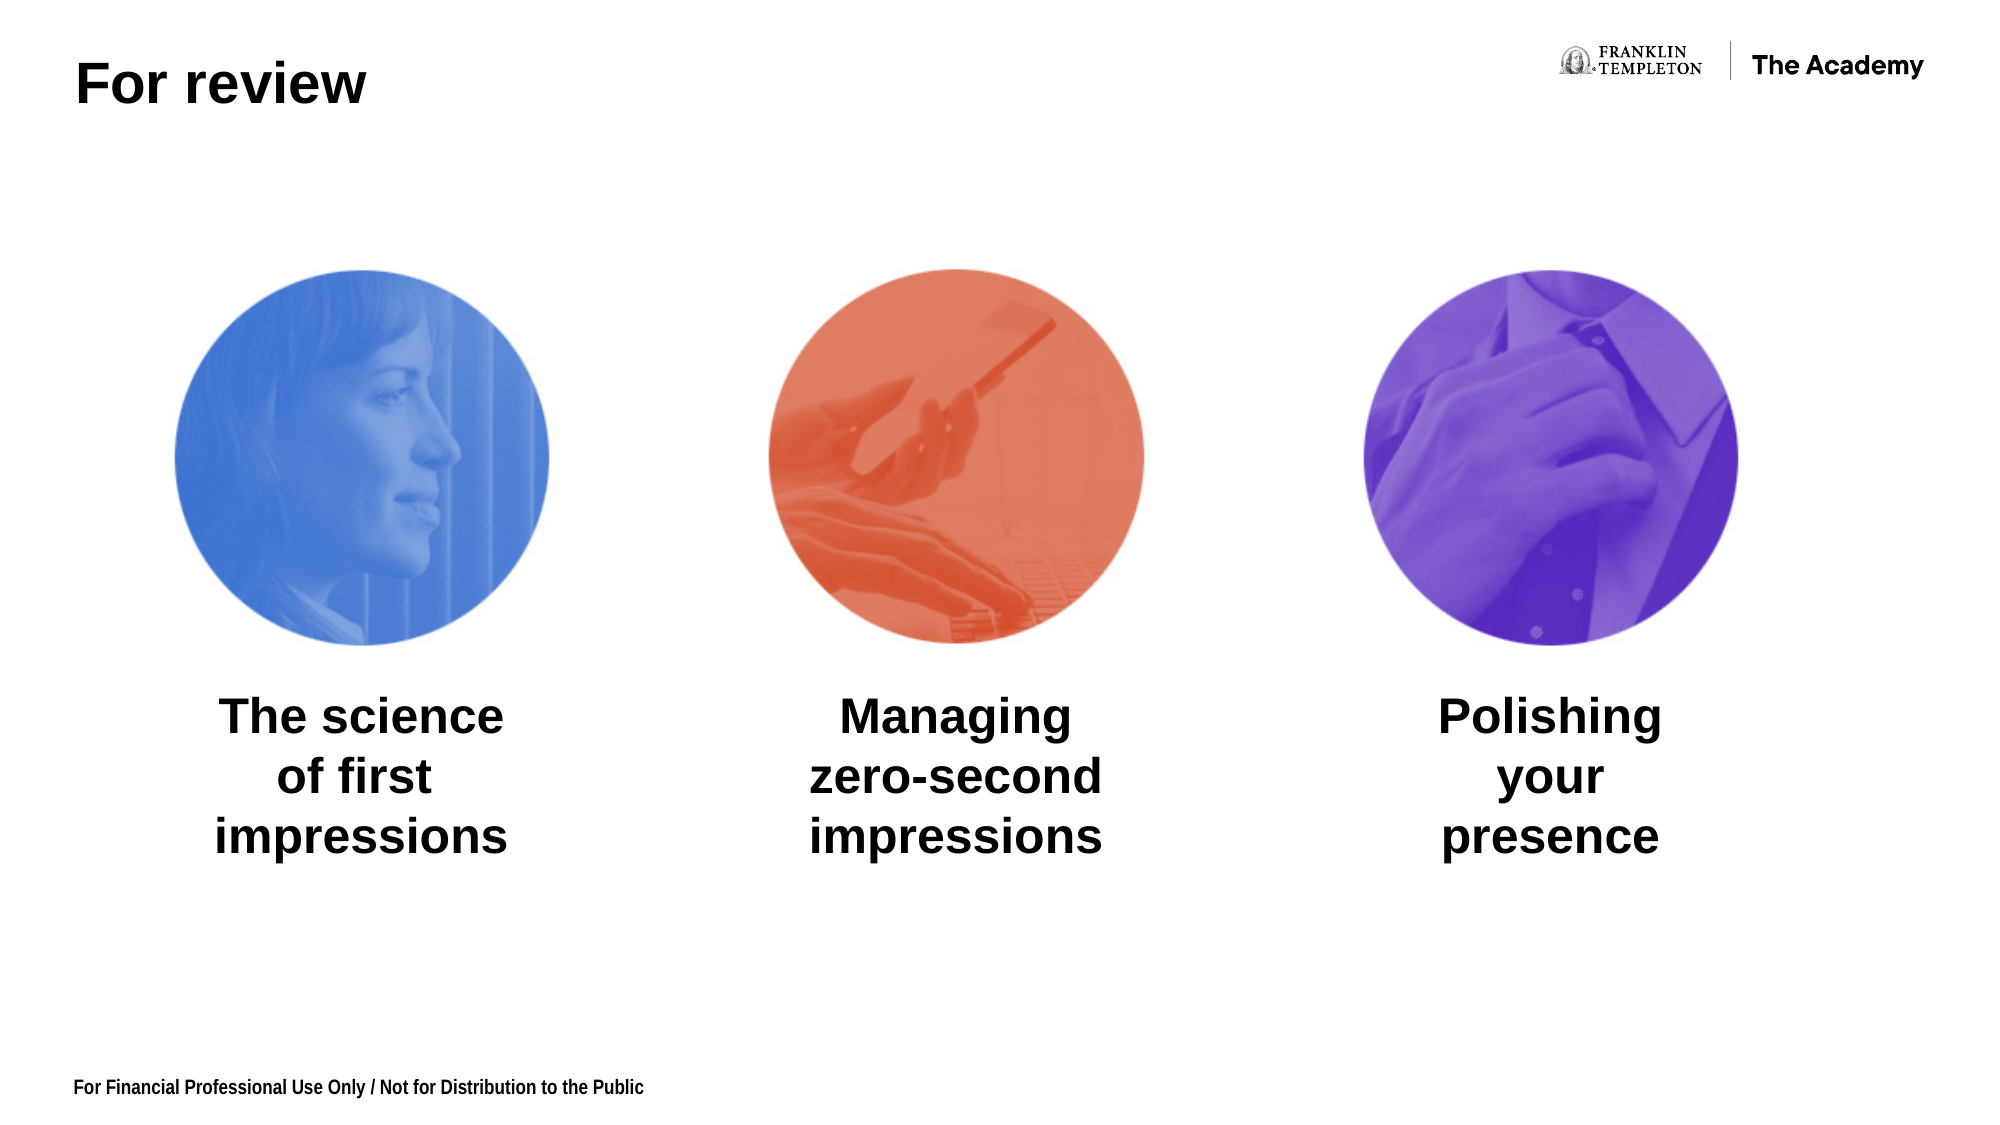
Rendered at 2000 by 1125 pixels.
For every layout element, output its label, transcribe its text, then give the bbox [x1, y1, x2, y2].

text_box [1325, 269, 1776, 866]
list For review [75, 45, 1500, 195]
picture [1525, 20, 1947, 104]
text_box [136, 269, 587, 866]
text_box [730, 268, 1182, 866]
